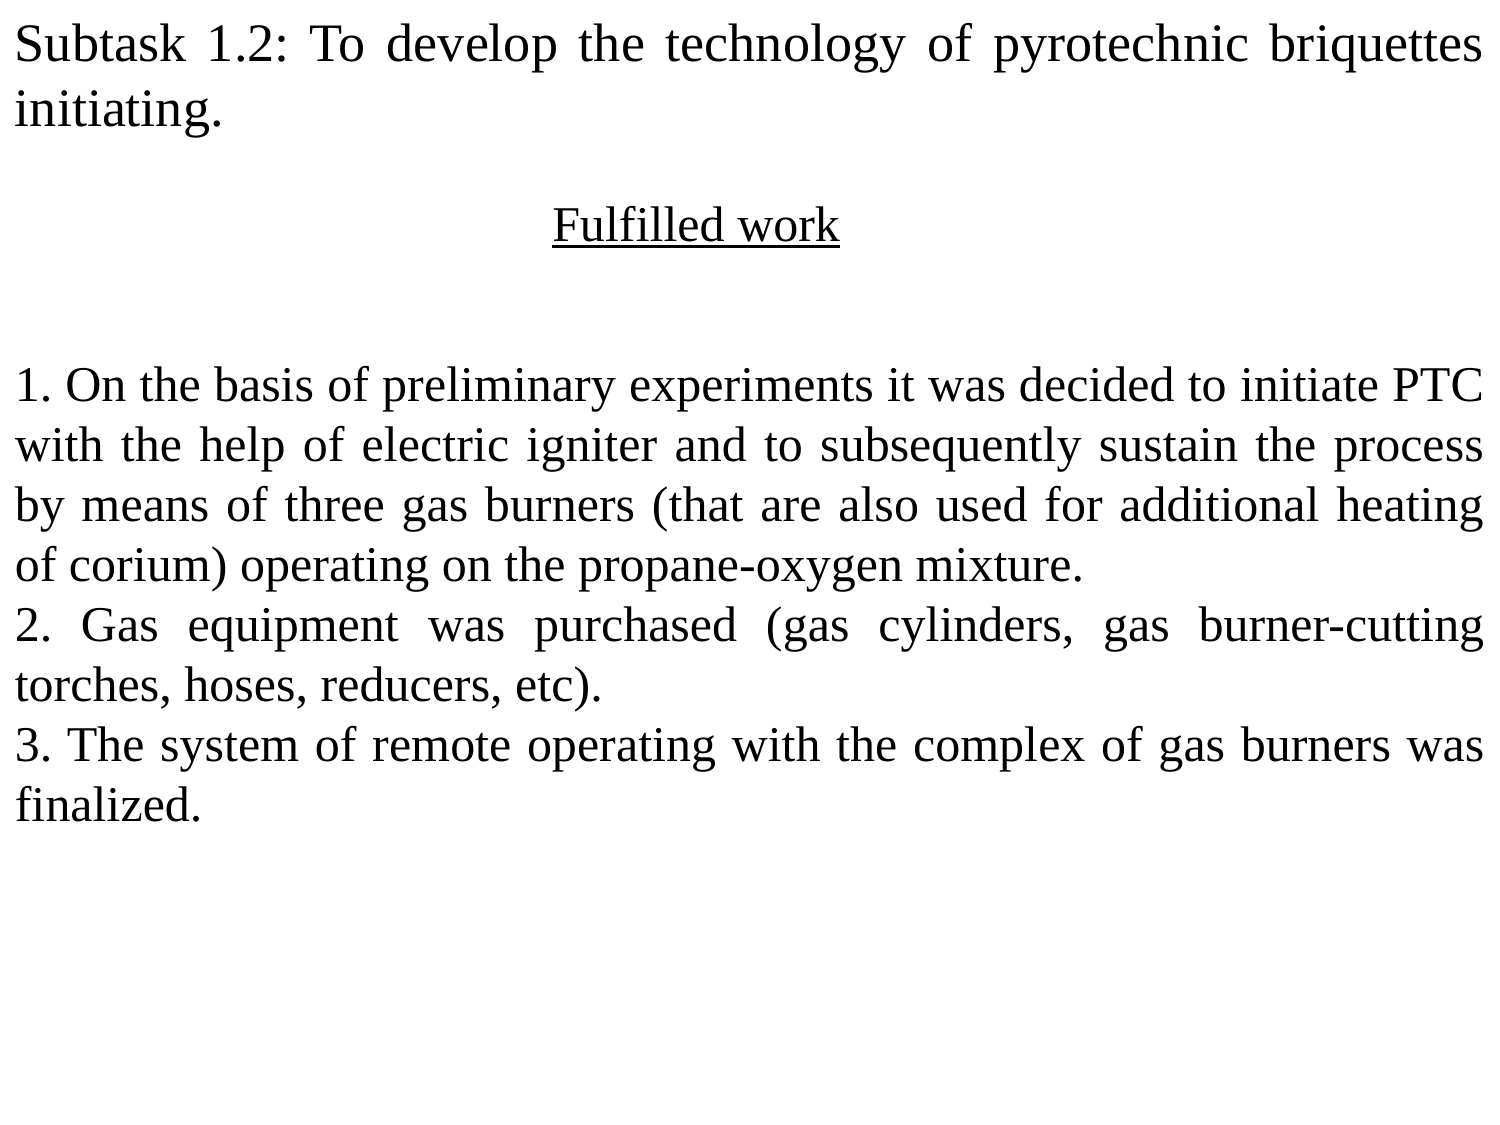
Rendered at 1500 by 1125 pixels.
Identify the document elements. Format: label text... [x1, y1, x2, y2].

text_box Fulfilled work [537, 184, 869, 260]
text_box Subtask 1.2: To develop the technology of pyrotechnic briquettes initiating. [0, 0, 1500, 145]
text_box 1. On the basis of preliminary experiments it was decided to initiate PTC with the help of electric igniter and to subsequently sustain the process by means of three gas burners (that are also used for additional heating of corium) operating on the propane-oxygen mixture. 2. Gas equipment was purchased (gas cylinders, gas burner-cutting torches, hoses, reducers, etc). 3. The system of remote operating with the complex of gas burners was finalized. [0, 344, 1500, 839]
